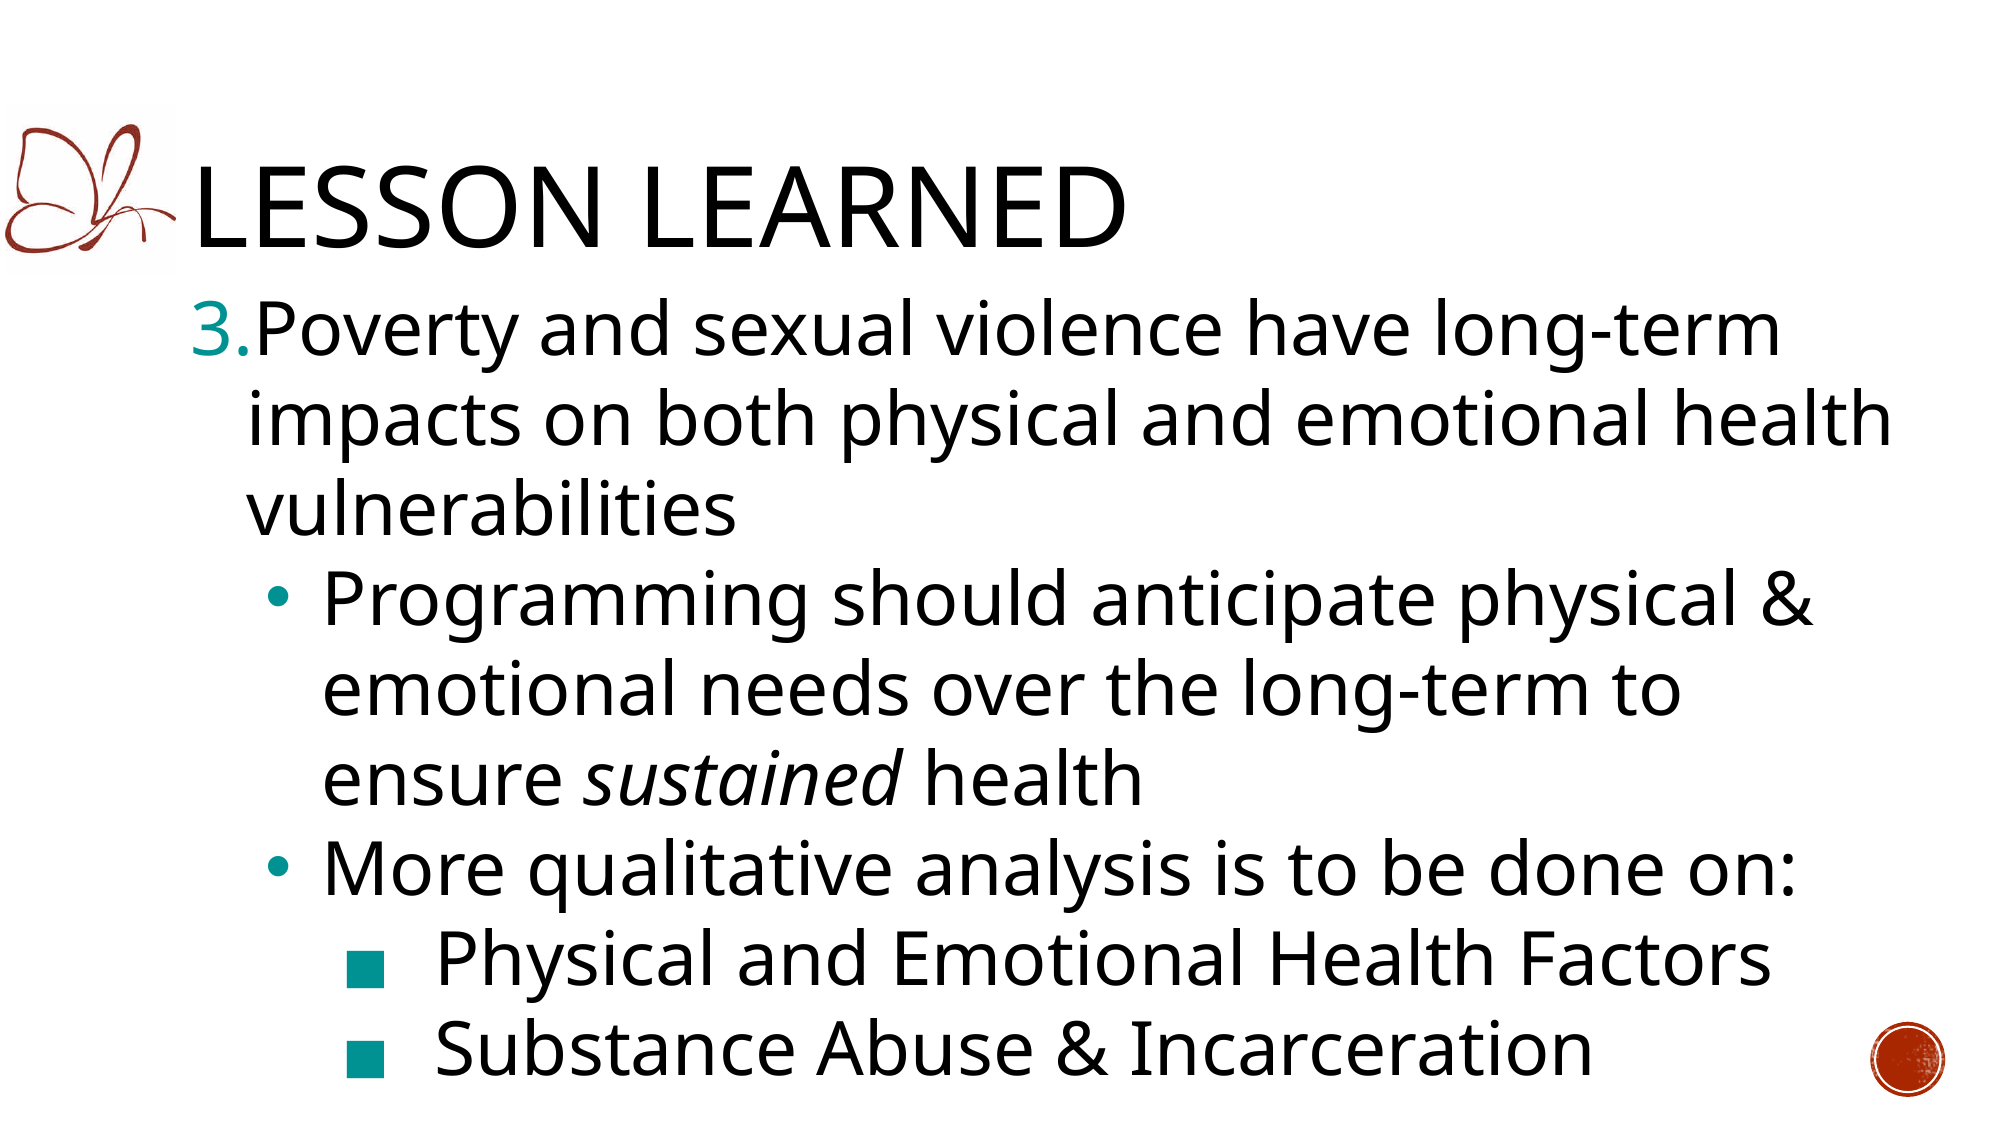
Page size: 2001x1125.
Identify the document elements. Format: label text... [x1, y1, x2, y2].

picture [5, 103, 176, 274]
picture [1932, 1030, 1946, 1088]
title LESSON LEARNED [175, 79, 1826, 273]
picture [1932, 1041, 1939, 1078]
text_box Poverty and sexual violence have long-term impacts on both physical and emotional health vulnerabilities Programming should anticipate physical & emotional needs over the long-term to ensure sustained health More qualitative analysis is to be done on: Physical and Emotional Health Factors Substance Abuse & Incarceration [175, 273, 1932, 1099]
